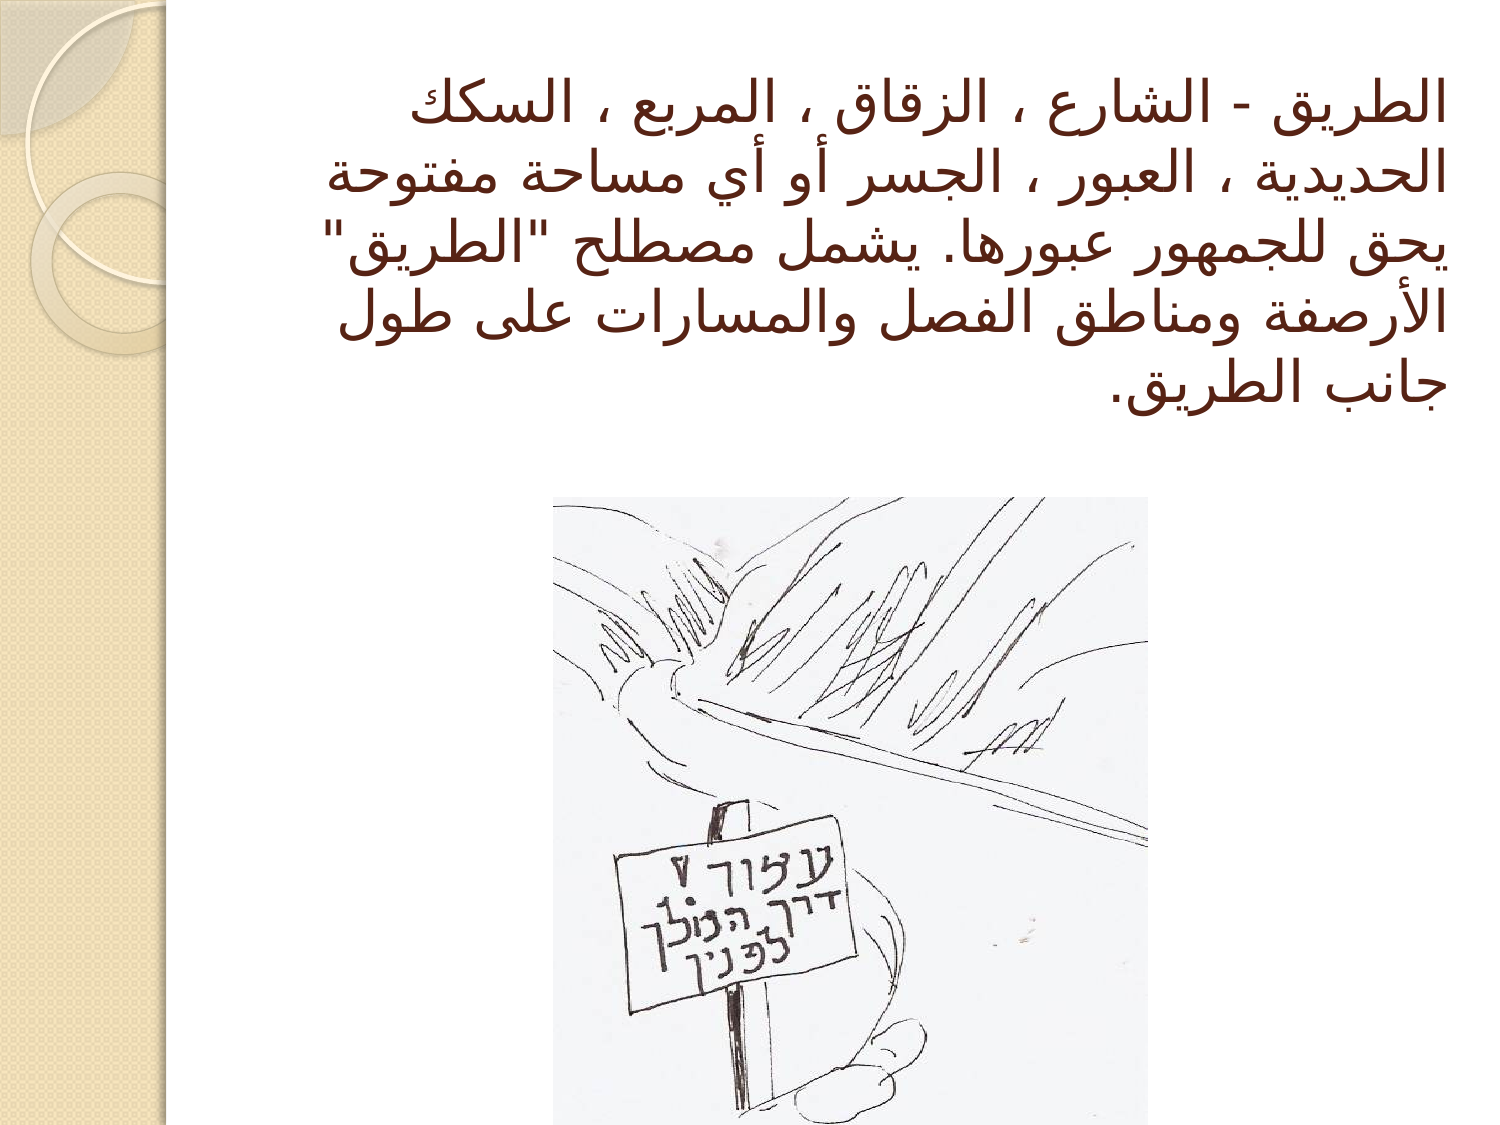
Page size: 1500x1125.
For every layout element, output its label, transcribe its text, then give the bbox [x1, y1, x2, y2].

title الطريق - الشارع ، الزقاق ، المربع ، السكك الحديدية ، العبور ، الجسر أو أي مساحة مفتوحة يحق للجمهور عبورها. يشمل مصطلح "الطريق" الأرصفة ومناطق الفصل والمسارات على طول جانب الطريق. [235, 45, 1466, 433]
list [553, 496, 1148, 1125]
